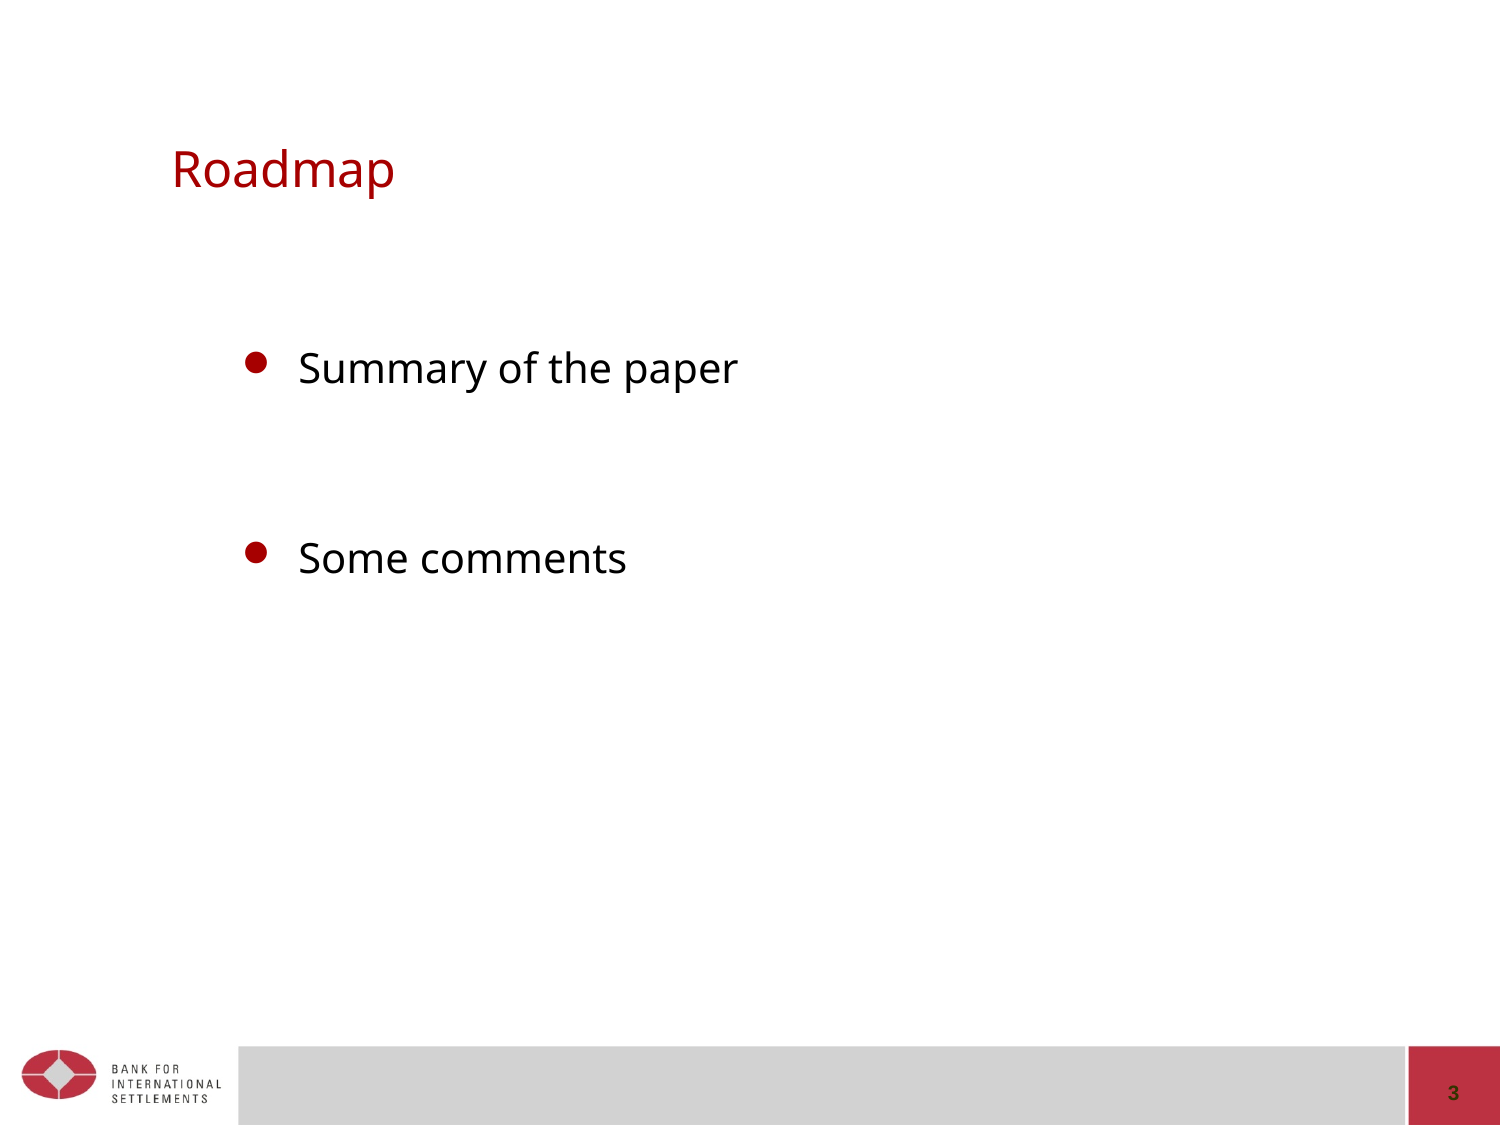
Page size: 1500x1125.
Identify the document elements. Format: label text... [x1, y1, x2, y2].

picture [21, 1044, 1500, 1125]
title Roadmap [171, 137, 1398, 214]
slide_number 3 [1407, 1072, 1500, 1125]
list Summary of the paper Some comments [242, 278, 1384, 916]
